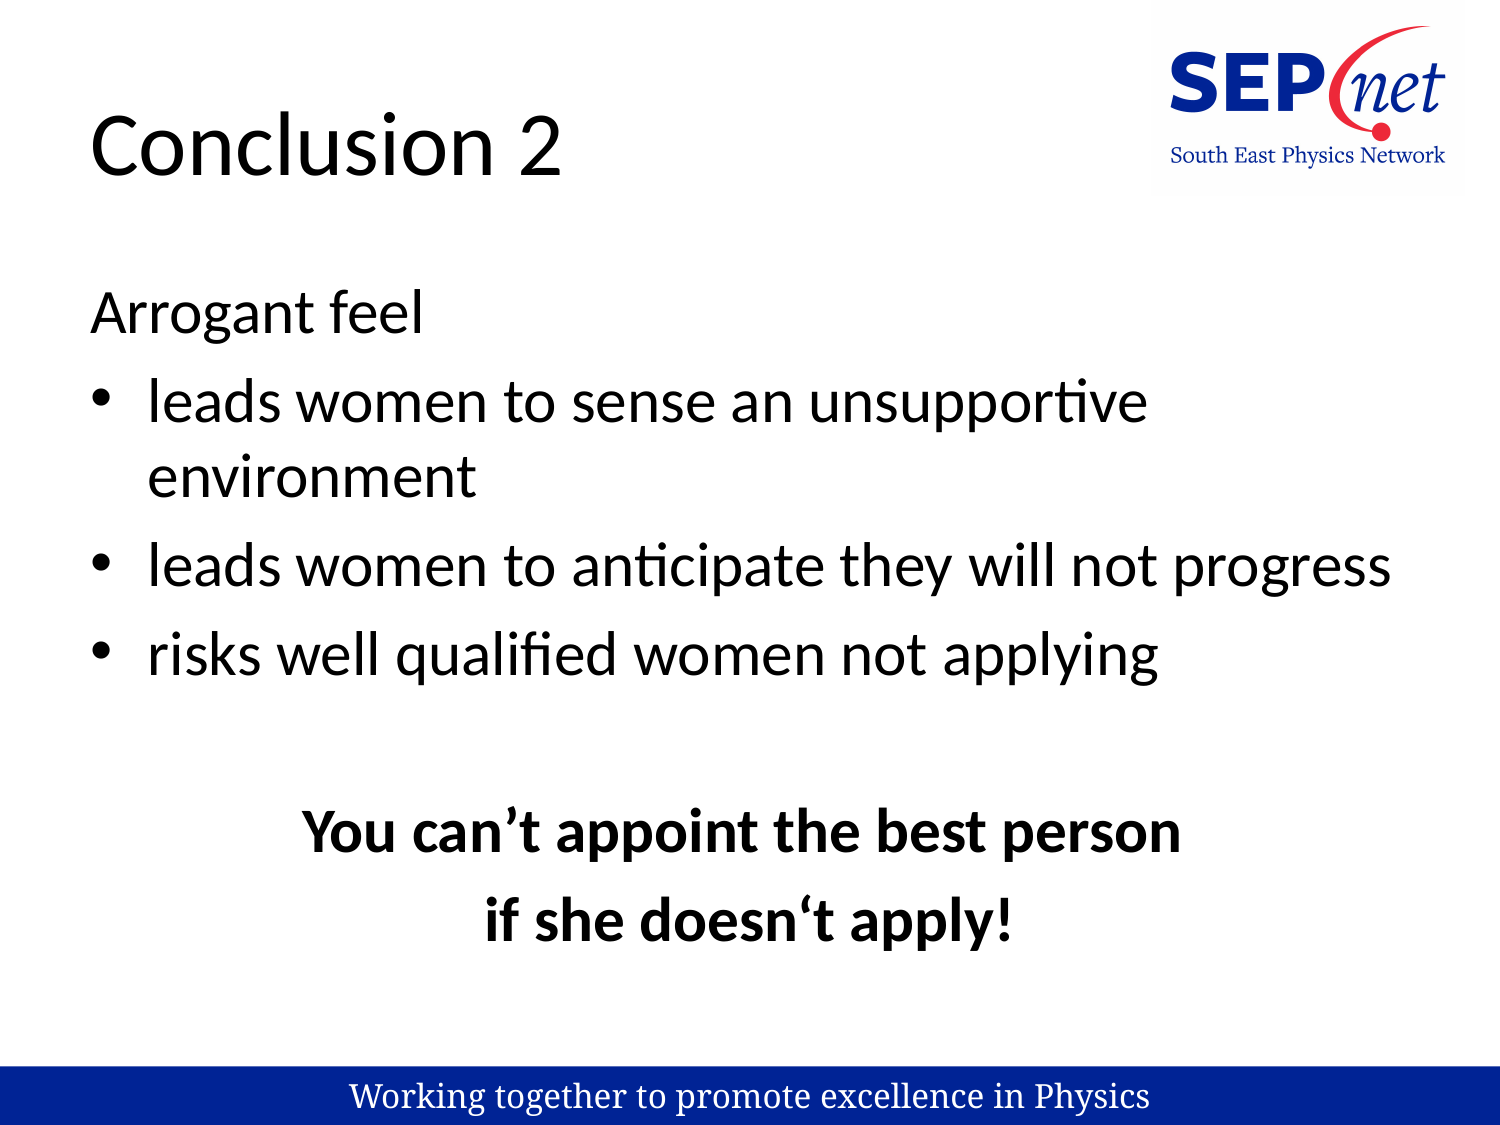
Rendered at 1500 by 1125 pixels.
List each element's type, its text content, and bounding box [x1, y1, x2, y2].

list Arrogant feel leads women to sense an unsupportive environment leads women to anticipate they will not progress risks well qualified women not applying You can’t appoint the best person if she doesn‘t apply! [75, 262, 1425, 1005]
title Conclusion 2 [75, 45, 1128, 233]
picture [1151, 0, 1465, 196]
